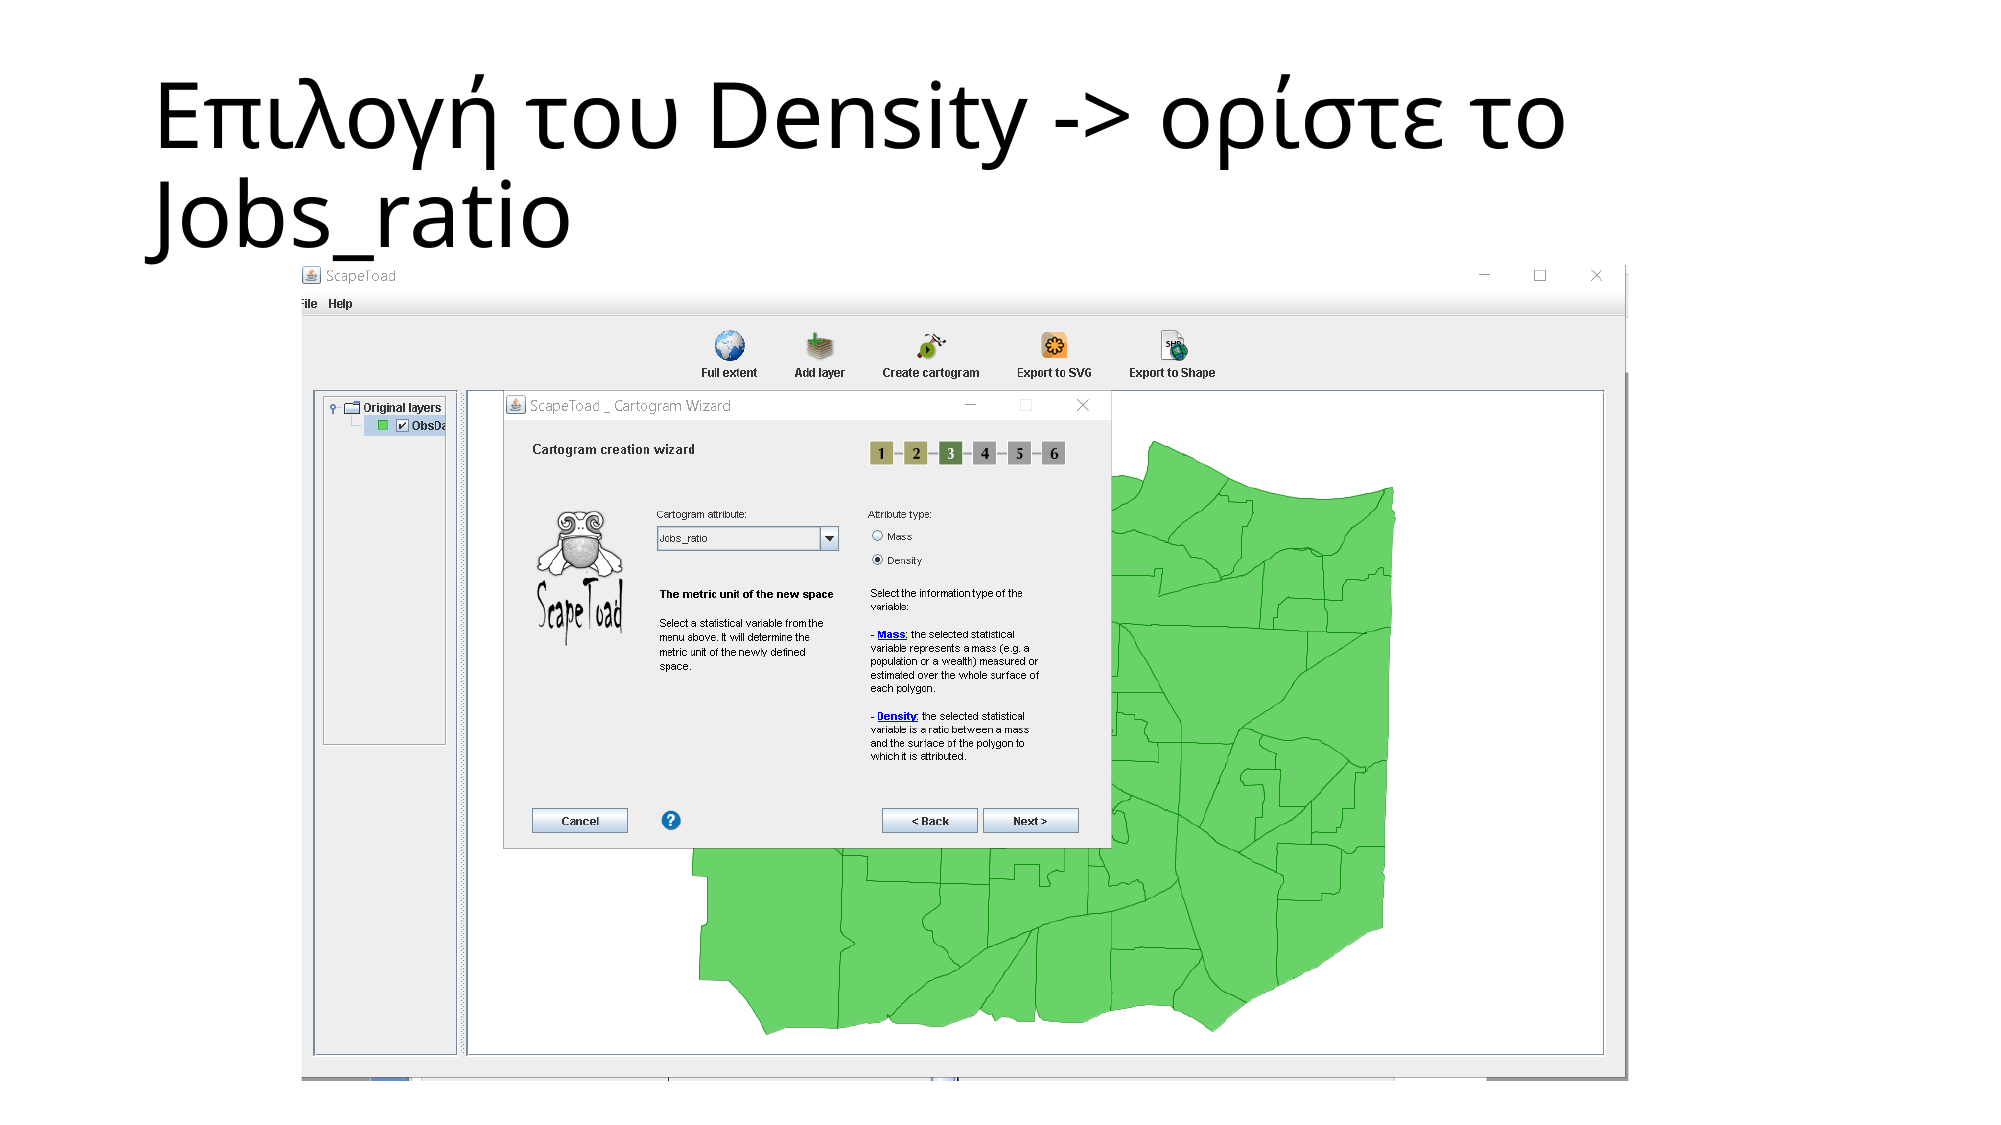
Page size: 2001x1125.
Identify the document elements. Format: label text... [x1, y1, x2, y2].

title Επιλογή του Density -> ορίστε το Jobs_ratio [137, 59, 1863, 278]
picture [301, 265, 1629, 1081]
